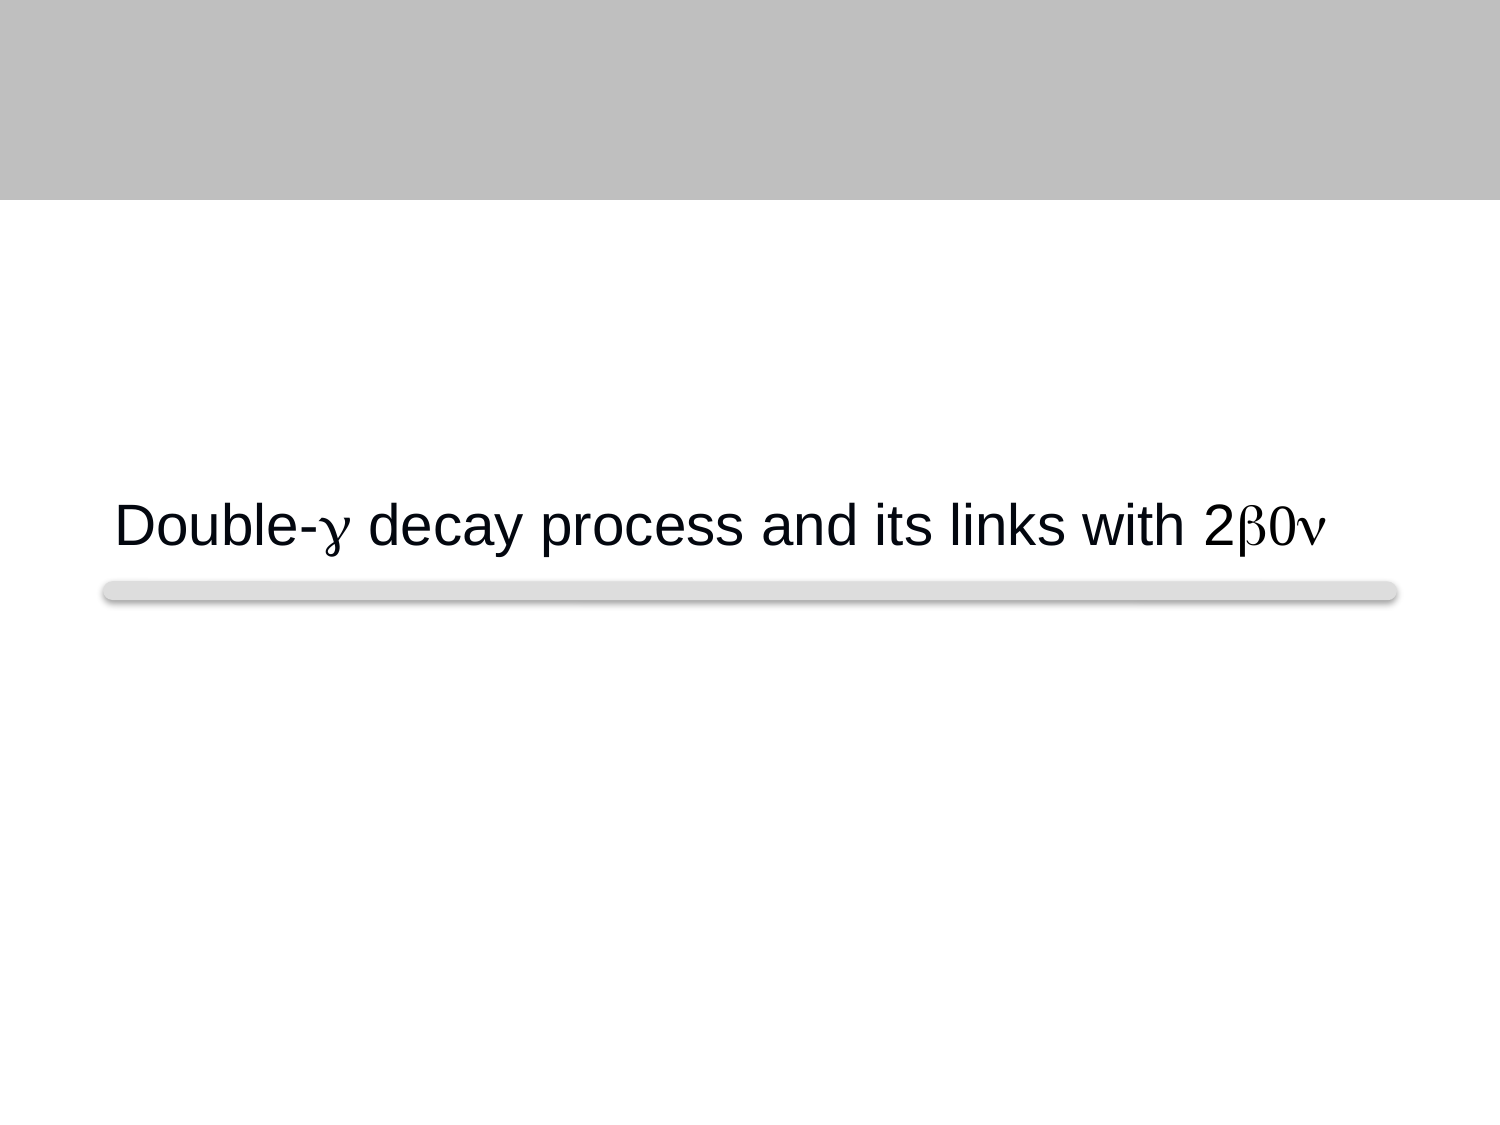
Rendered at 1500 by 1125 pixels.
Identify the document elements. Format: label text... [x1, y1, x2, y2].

title Double-g decay process and its links with 2b0n [47, 400, 1425, 643]
